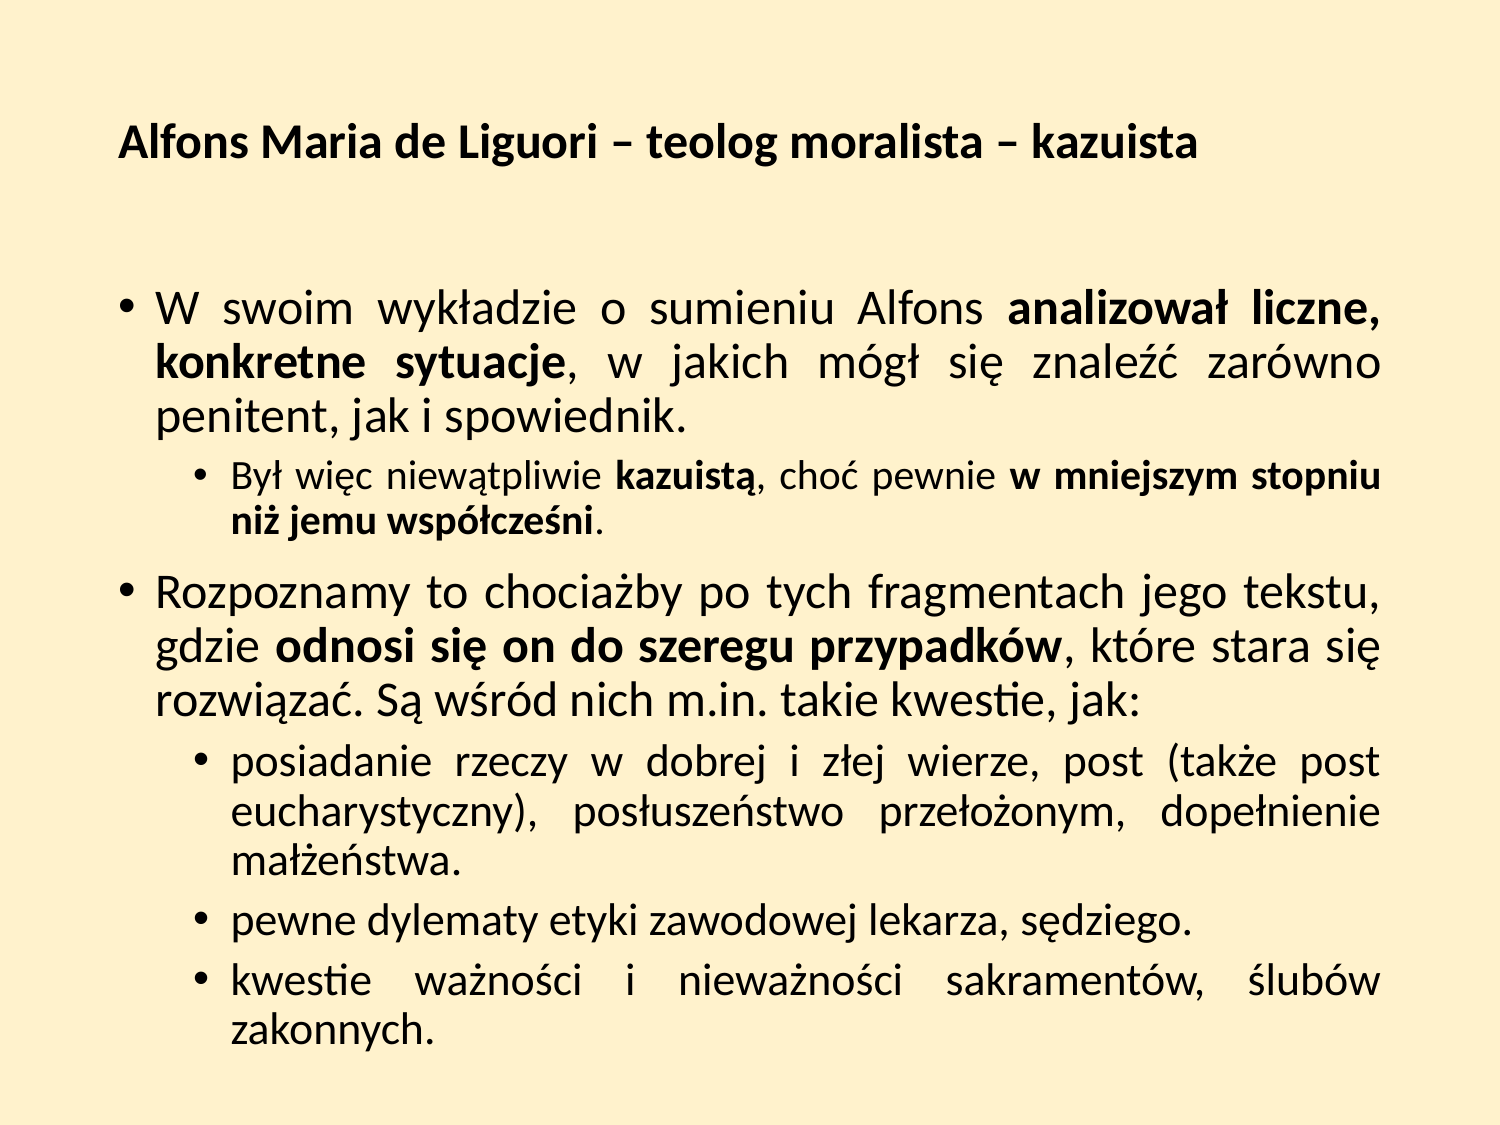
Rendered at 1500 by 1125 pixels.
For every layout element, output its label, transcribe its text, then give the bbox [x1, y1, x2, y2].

title Alfons Maria de Liguori – teolog moralista – kazuista [103, 59, 1397, 225]
list W swoim wykładzie o sumieniu Alfons analizował liczne, konkretne sytuacje, w jakich mógł się znaleźć zarówno penitent, jak i spowiednik. Był więc niewątpliwie kazuistą, choć pewnie w mniejszym stopniu niż jemu współcześni. Rozpoznamy to chociażby po tych fragmentach jego tekstu, gdzie odnosi się on do szeregu przypadków, które stara się rozwiązać. Są wśród nich m.in. takie kwestie, jak: posiadanie rzeczy w dobrej i złej wierze, post (także post eucharystyczny), posłuszeństwo przełożonym, dopełnienie małżeństwa. pewne dylematy etyki zawodowej lekarza, sędziego. kwestie ważności i nieważności sakramentów, ślubów zakonnych. [103, 274, 1397, 1066]
